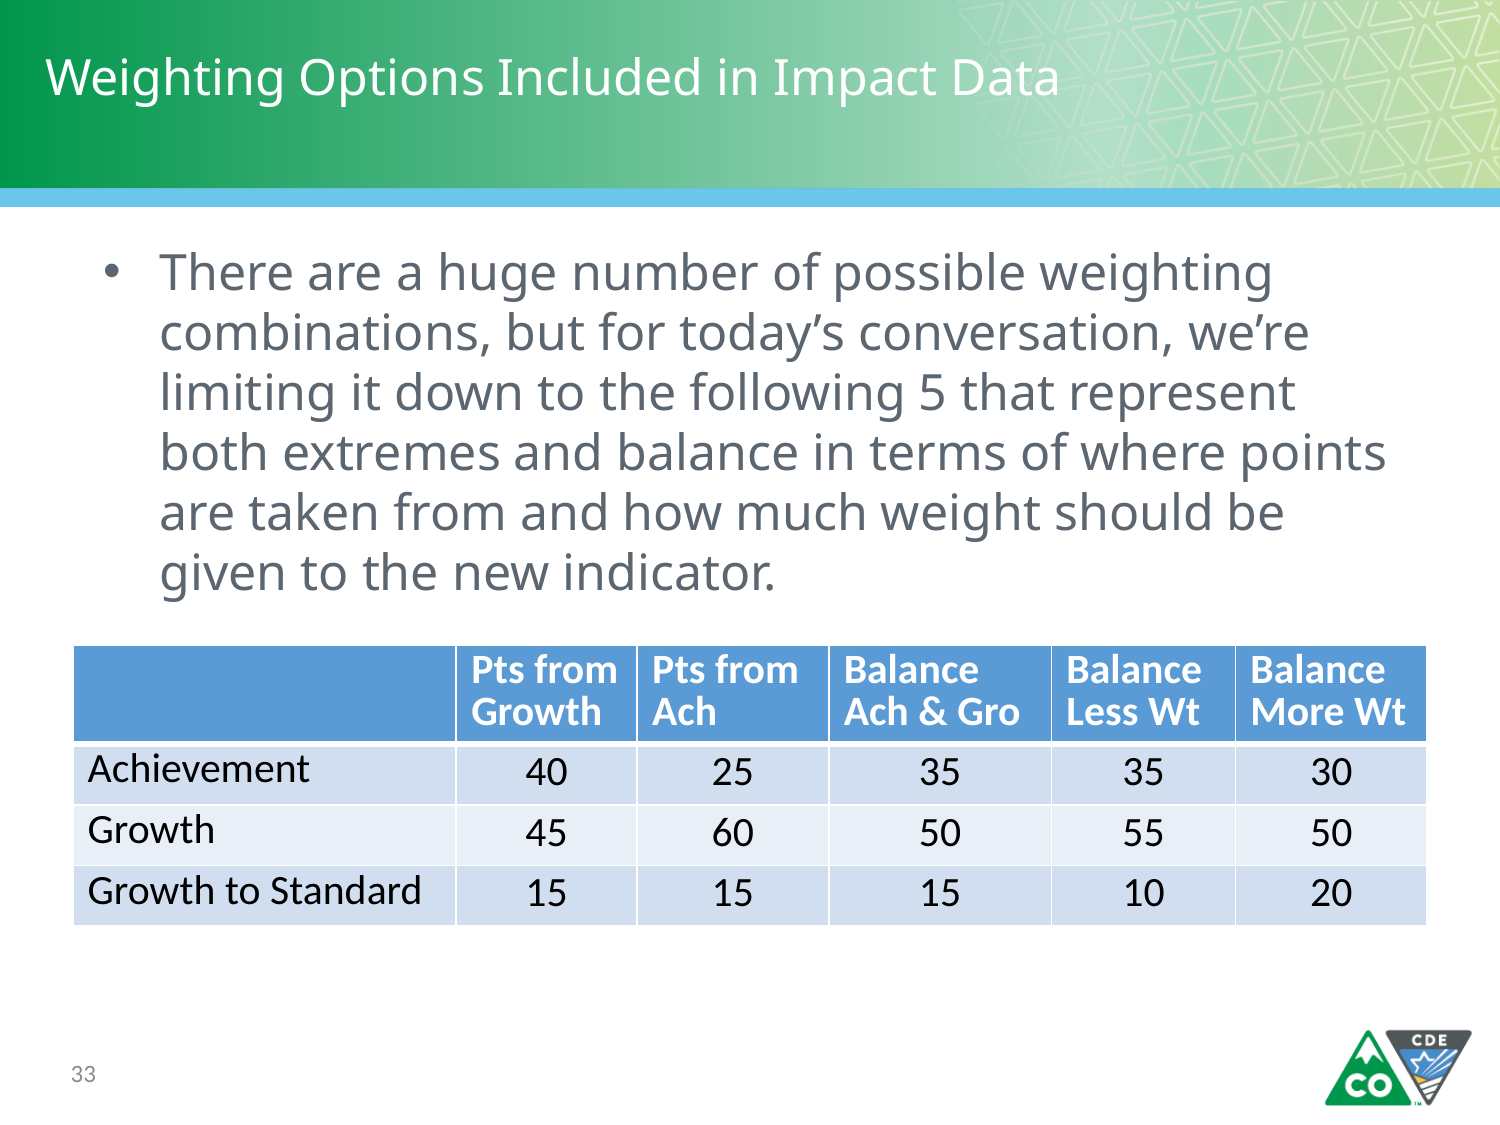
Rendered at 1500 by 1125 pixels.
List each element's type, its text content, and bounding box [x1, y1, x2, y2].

slide_number 33 [45, 1042, 122, 1103]
table_cell 35 [1052, 747, 1235, 804]
table_header Balance Less Wt [1052, 676, 1235, 741]
table_header Pts from Growth [457, 676, 636, 741]
table_cell 35 [830, 747, 1051, 804]
title Weighting Options Included in Impact Data [45, 45, 1339, 162]
picture [1312, 1021, 1482, 1113]
table_cell 15 [638, 866, 828, 925]
table_header [74, 646, 455, 741]
table_cell 15 [457, 866, 636, 925]
table_cell 40 [457, 747, 636, 804]
table_header Balance Ach & Gro [830, 676, 1051, 741]
table_cell 25 [638, 747, 828, 804]
table_cell Achievement [74, 747, 455, 804]
table_cell 15 [830, 866, 1051, 925]
table_cell 30 [1236, 747, 1426, 804]
table_cell 50 [830, 806, 1051, 865]
picture [0, 0, 1500, 207]
table_cell Growth [74, 806, 455, 865]
table_header Pts from Ach [638, 676, 828, 741]
table_cell 60 [638, 806, 828, 865]
table_cell 20 [1236, 866, 1426, 925]
table_cell Growth to Standard [74, 866, 455, 925]
table_header Balance More Wt [1236, 646, 1426, 741]
table_cell 50 [1236, 806, 1426, 865]
text_box There are a huge number of possible weighting combinations, but for today’s conversation, we’re limiting it down to the following 5 that represent both extremes and balance in terms of where points are taken from and how much weight should be given to the new indicator. [103, 239, 1397, 676]
table_cell 45 [457, 806, 636, 865]
table_cell 55 [1052, 806, 1235, 865]
table_cell 10 [1052, 866, 1235, 925]
